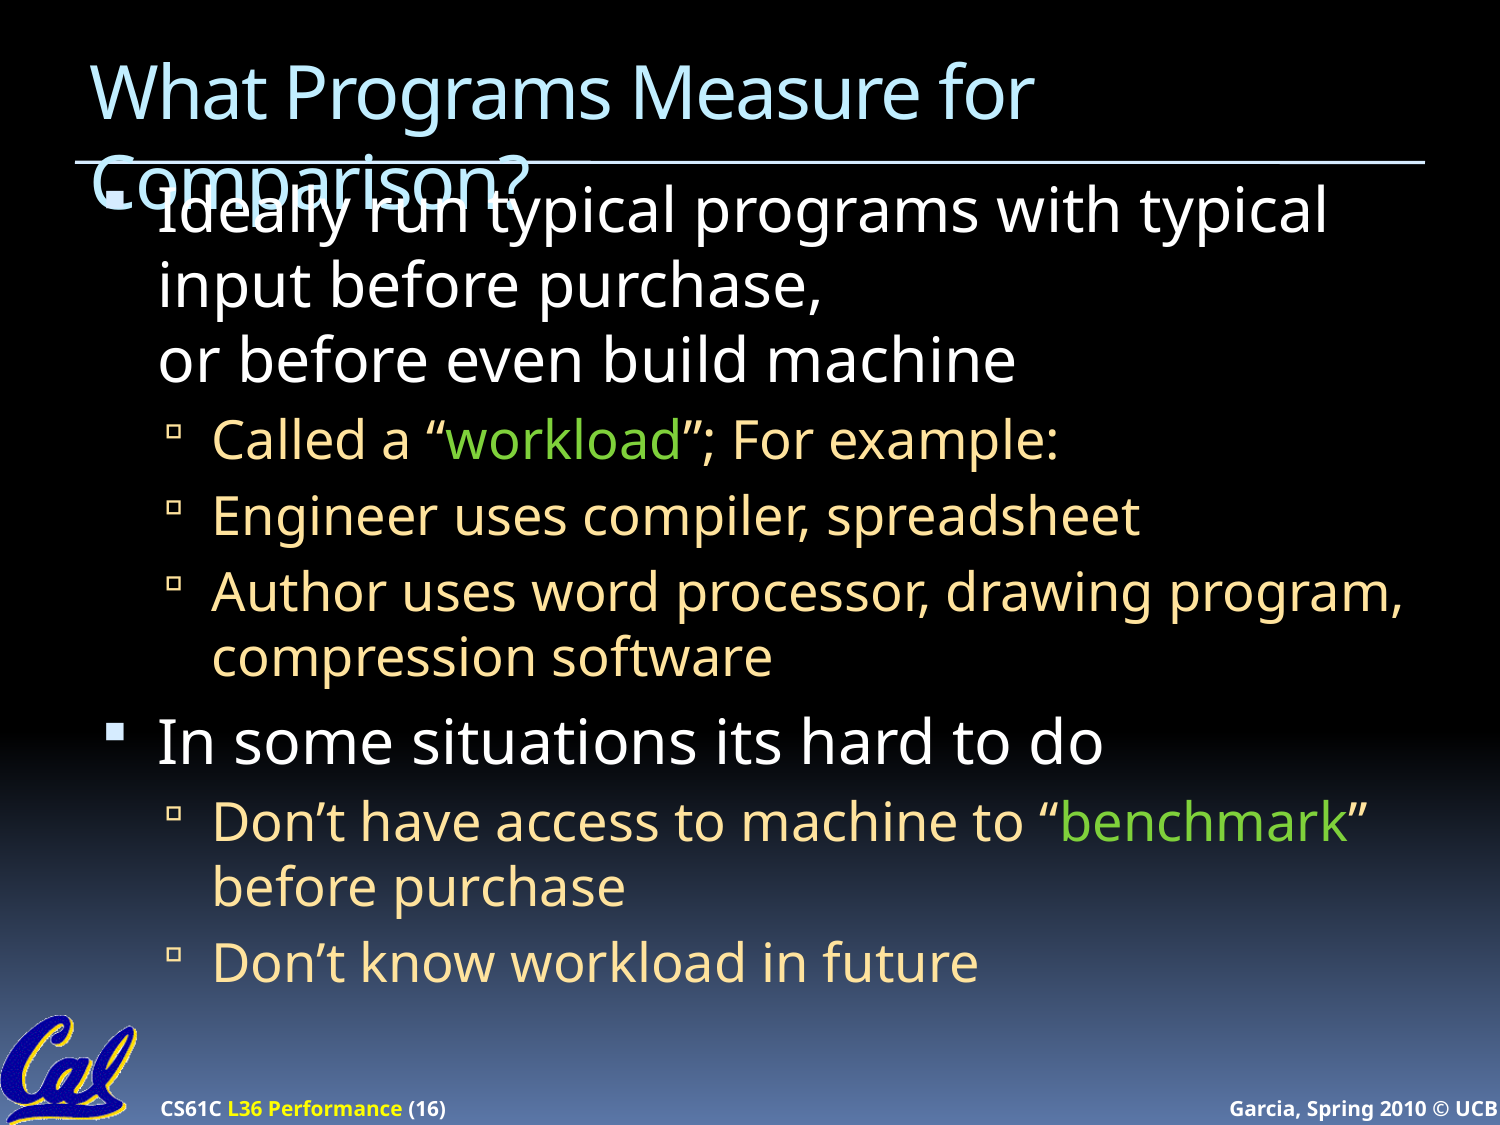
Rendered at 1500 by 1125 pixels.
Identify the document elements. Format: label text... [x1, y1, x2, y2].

picture [0, 1015, 140, 1125]
title What Programs Measure for Comparison? [75, 37, 1425, 162]
list Ideally run typical programs with typical input before purchase, or before even build machine Called a “workload”; For example: Engineer uses compiler, spreadsheet Author uses word processor, drawing program, compression software In some situations its hard to do Don’t have access to machine to “benchmark” before purchase Don’t know workload in future [74, 162, 1426, 1043]
